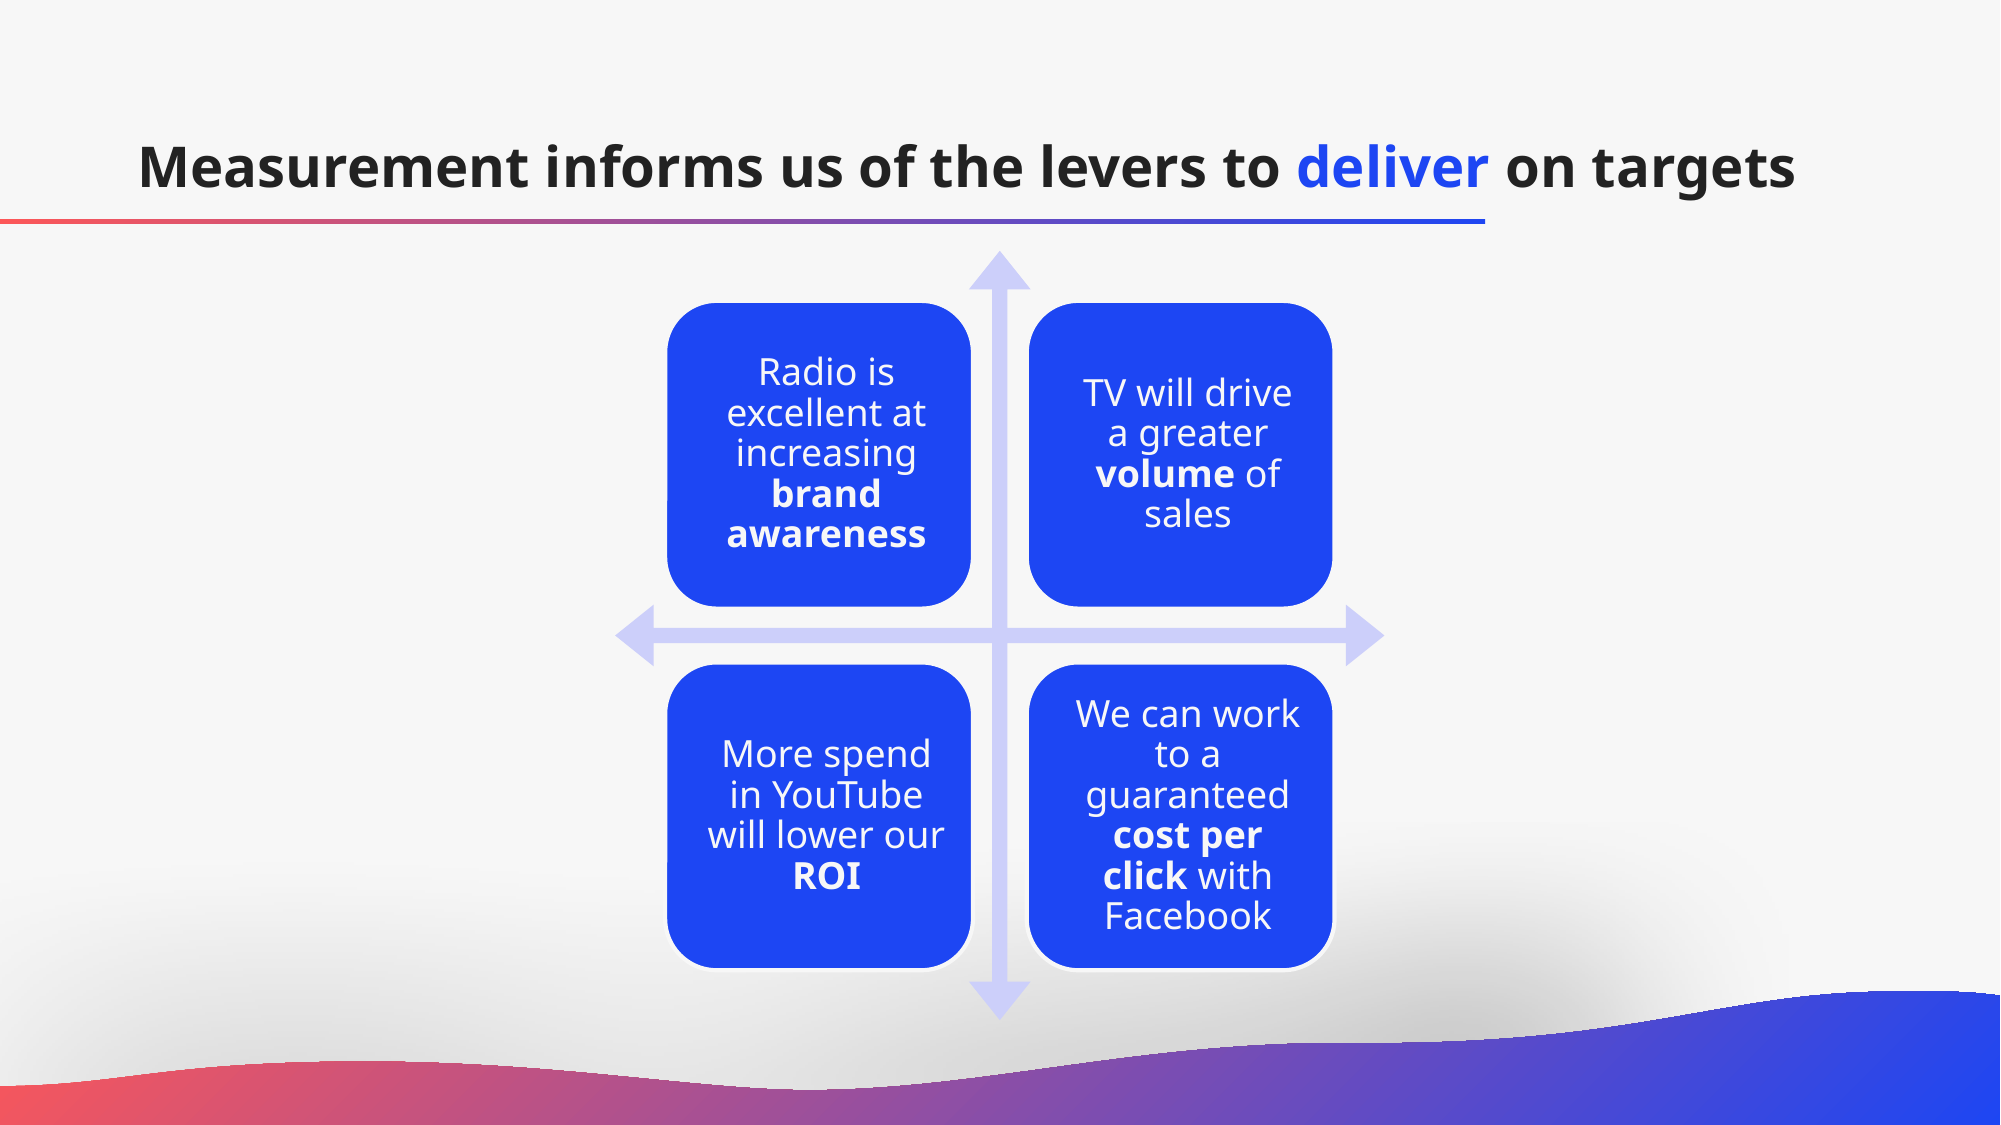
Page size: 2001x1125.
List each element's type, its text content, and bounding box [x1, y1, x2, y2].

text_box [32, 250, 1967, 1021]
text_box [0, 990, 2000, 1125]
title Measurement informs us of the levers to deliver on targets [137, 131, 1950, 200]
text_box [0, 218, 1487, 226]
